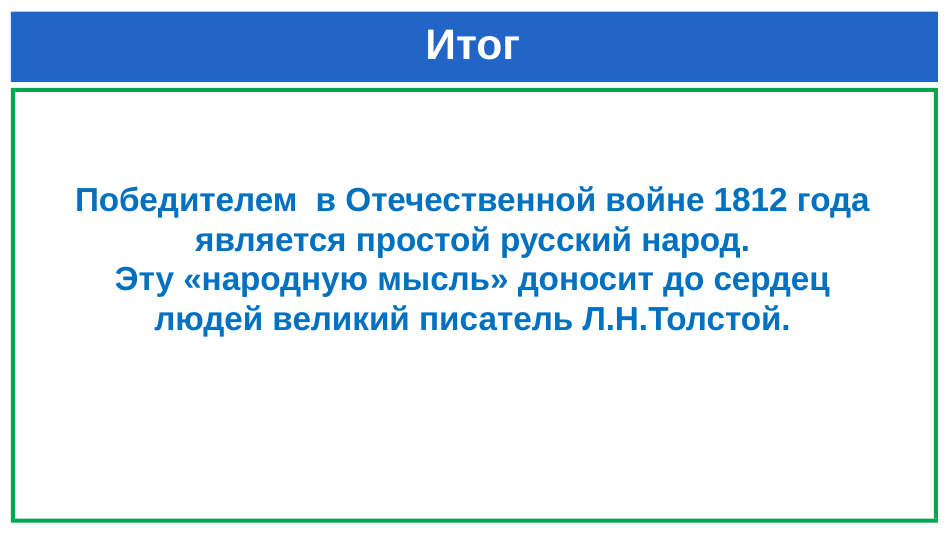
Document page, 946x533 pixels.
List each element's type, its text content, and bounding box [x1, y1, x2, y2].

title Итог [49, 16, 897, 69]
list Победителем в Отечественной войне 1812 года является простой русский народ. Эту «народную мысль» доносит до сердец людей великий писатель Л.Н.Толстой. [68, 177, 878, 441]
